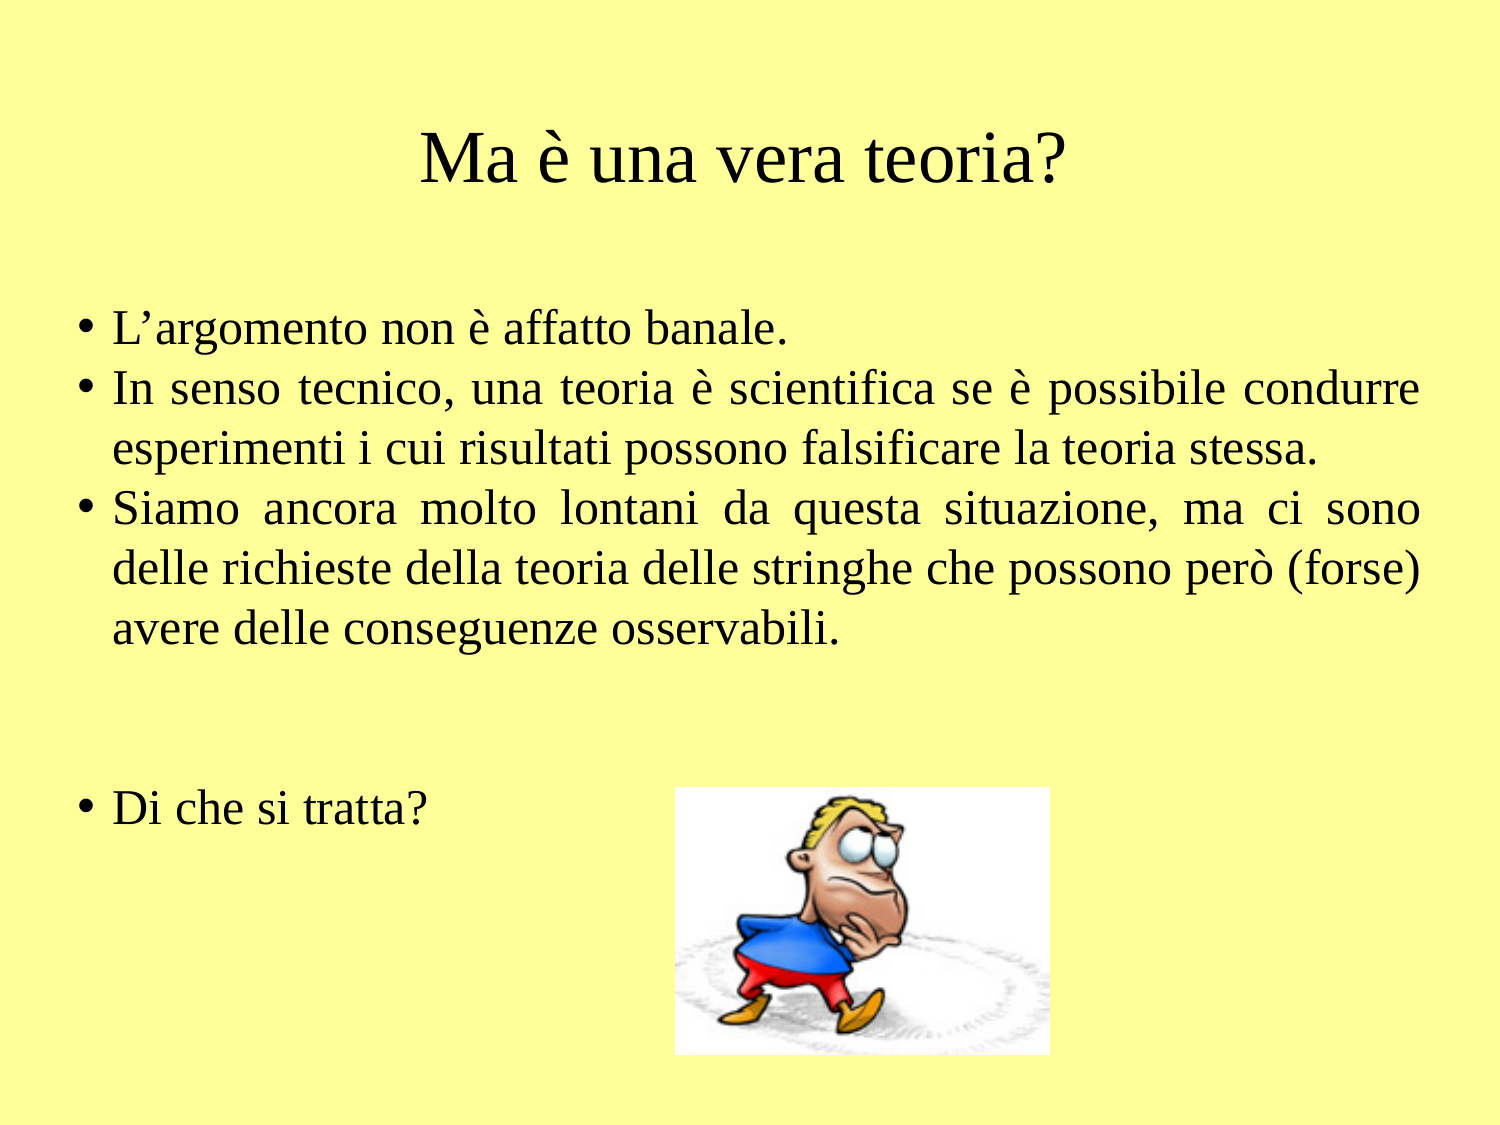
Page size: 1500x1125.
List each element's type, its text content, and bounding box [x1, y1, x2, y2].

title Ma è una vera teoria? [225, 58, 1263, 247]
picture [674, 787, 1051, 1055]
text_box L’argomento non è affatto banale. In senso tecnico, una teoria è scientifica se è possibile condurre esperimenti i cui risultati possono falsificare la teoria stessa. Siamo ancora molto lontani da questa situazione, ma ci sono delle richieste della teoria delle stringhe che possono però (forse) avere delle conseguenze osservabili. Di che si tratta? [62, 287, 1438, 843]
